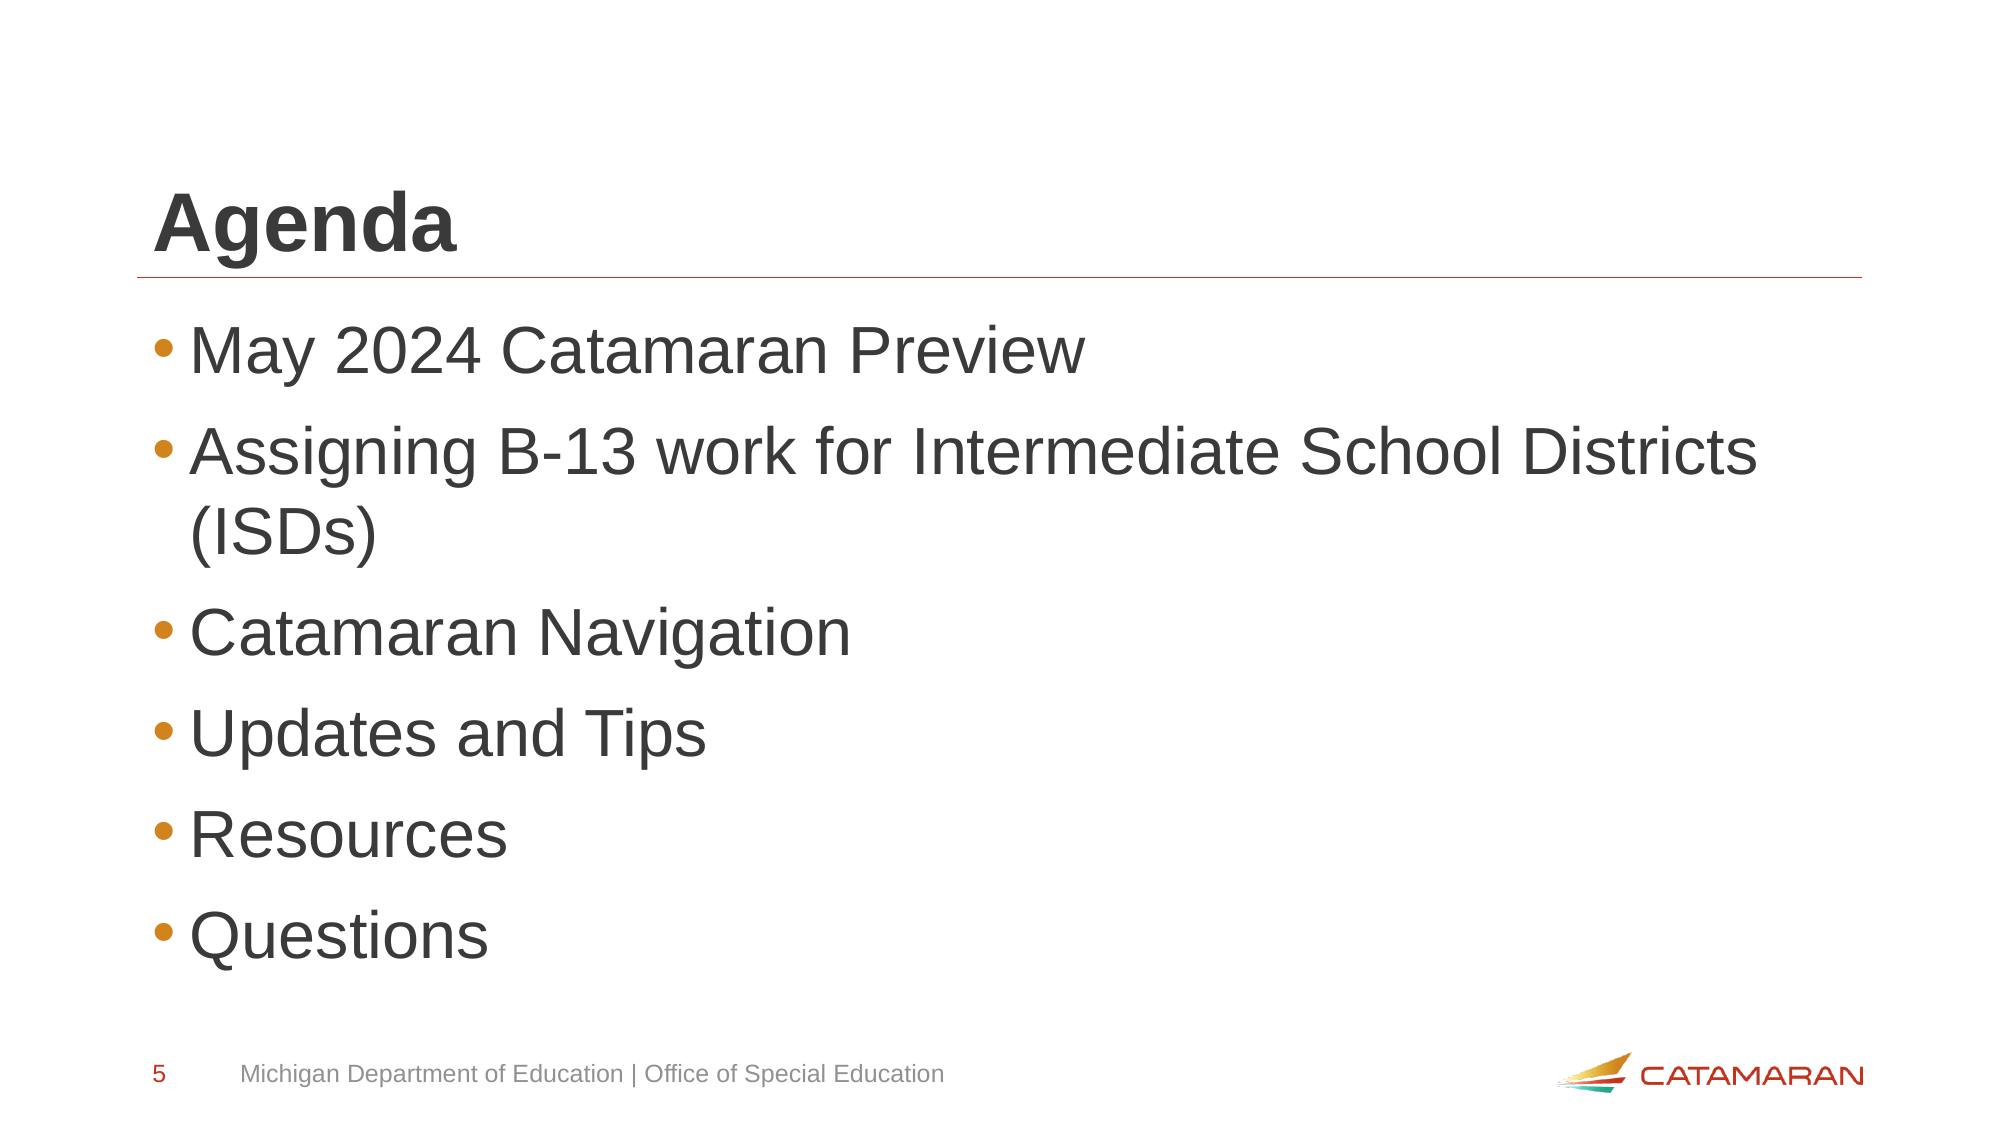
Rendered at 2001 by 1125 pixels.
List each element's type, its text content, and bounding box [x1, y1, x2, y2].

footer Michigan Department of Education | Office of Special Education [225, 1042, 1484, 1103]
picture [1557, 1052, 1863, 1093]
slide_number 5 [137, 1042, 205, 1103]
title Agenda [137, 59, 1863, 278]
list May 2024 Catamaran Preview Assigning B-13 work for Intermediate School Districts (ISDs) Catamaran Navigation Updates and Tips Resources Questions [137, 299, 1863, 1014]
